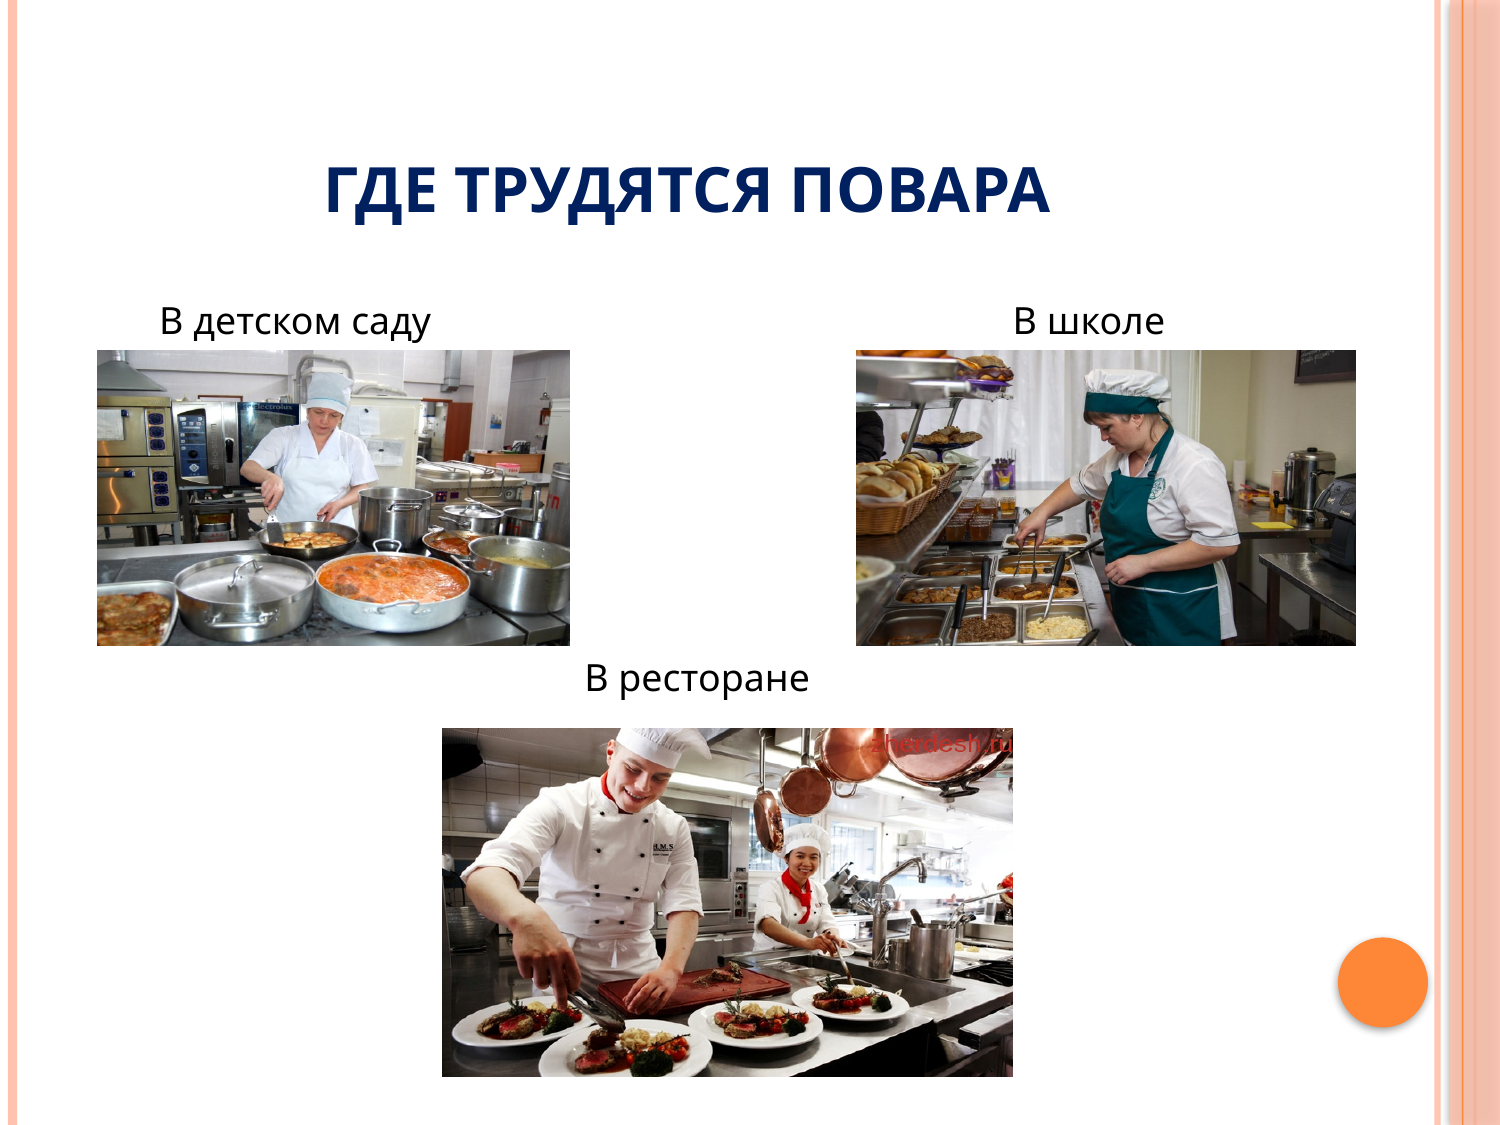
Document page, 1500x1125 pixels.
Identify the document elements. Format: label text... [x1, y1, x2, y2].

picture [96, 349, 571, 646]
text_box В ресторане [569, 646, 948, 706]
picture [442, 727, 1014, 1078]
text_box В детском саду [144, 289, 523, 346]
picture [855, 349, 1356, 646]
text_box В школе [998, 289, 1376, 350]
title Где трудятся повара [75, 45, 1300, 233]
picture [1209, 615, 1216, 624]
